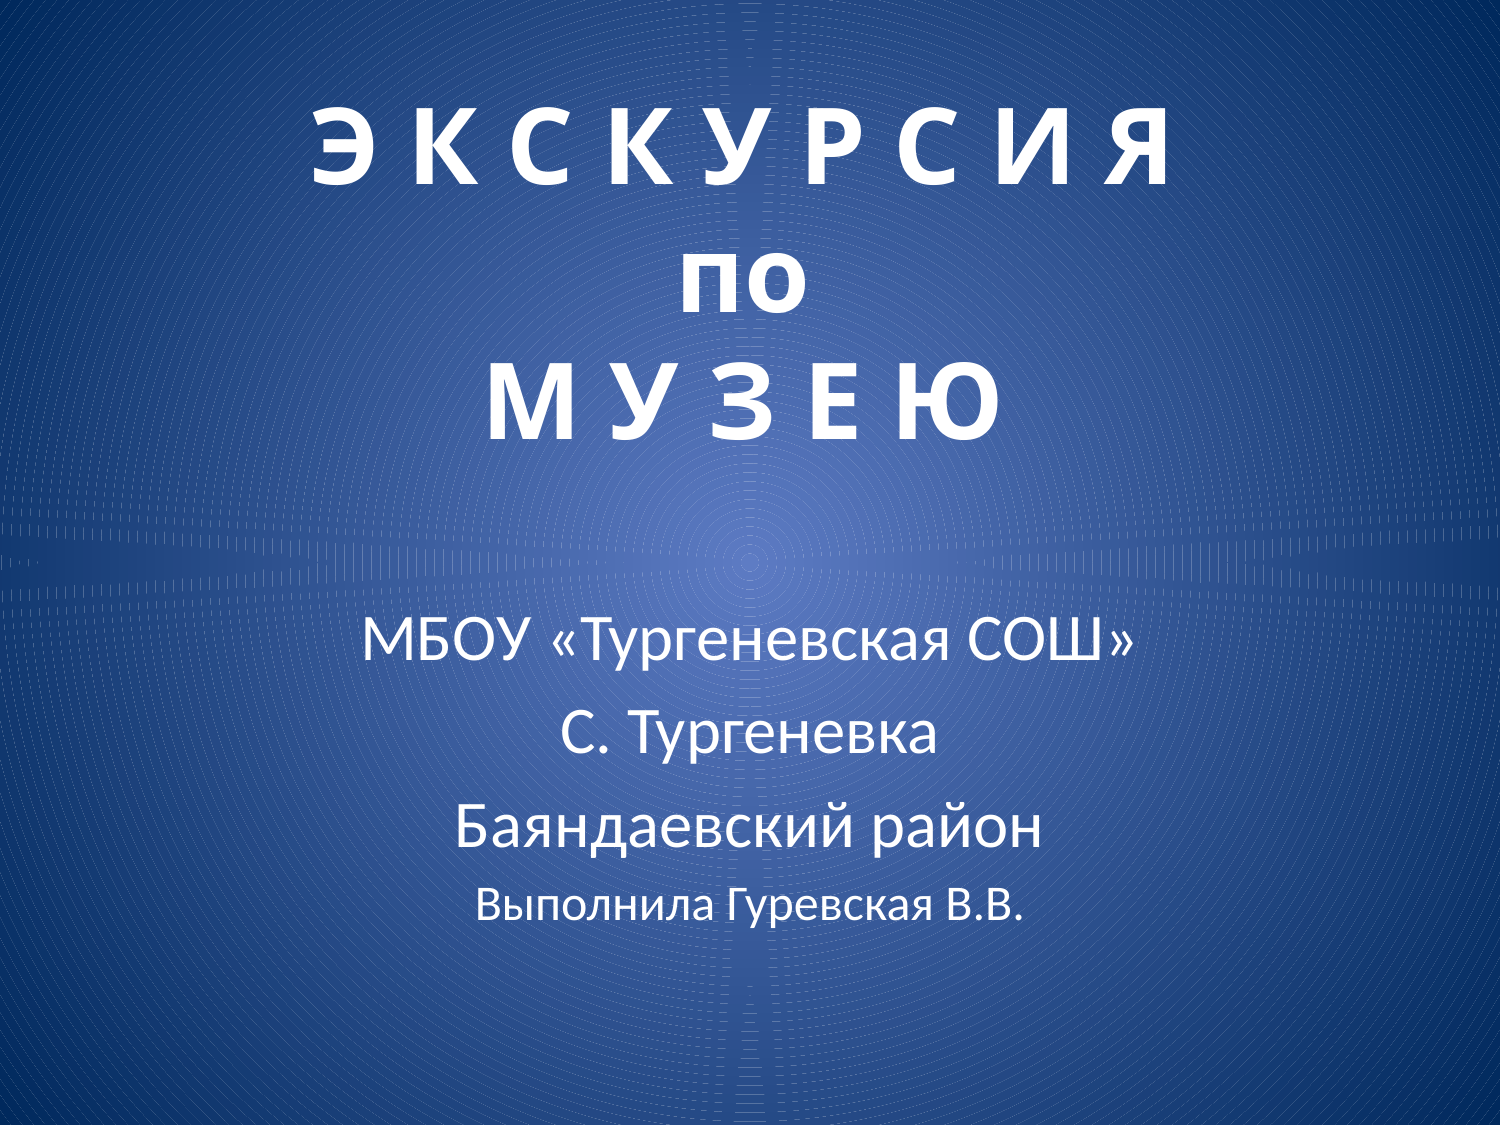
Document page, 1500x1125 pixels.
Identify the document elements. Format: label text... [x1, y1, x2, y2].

subtitle МБОУ «Тургеневская СОШ» С. Тургеневка Баяндаевский район Выполнила Гуревская В.В. [225, 585, 1275, 1055]
title Э К С К У Р С И Я по М У З Е Ю [105, 70, 1381, 469]
